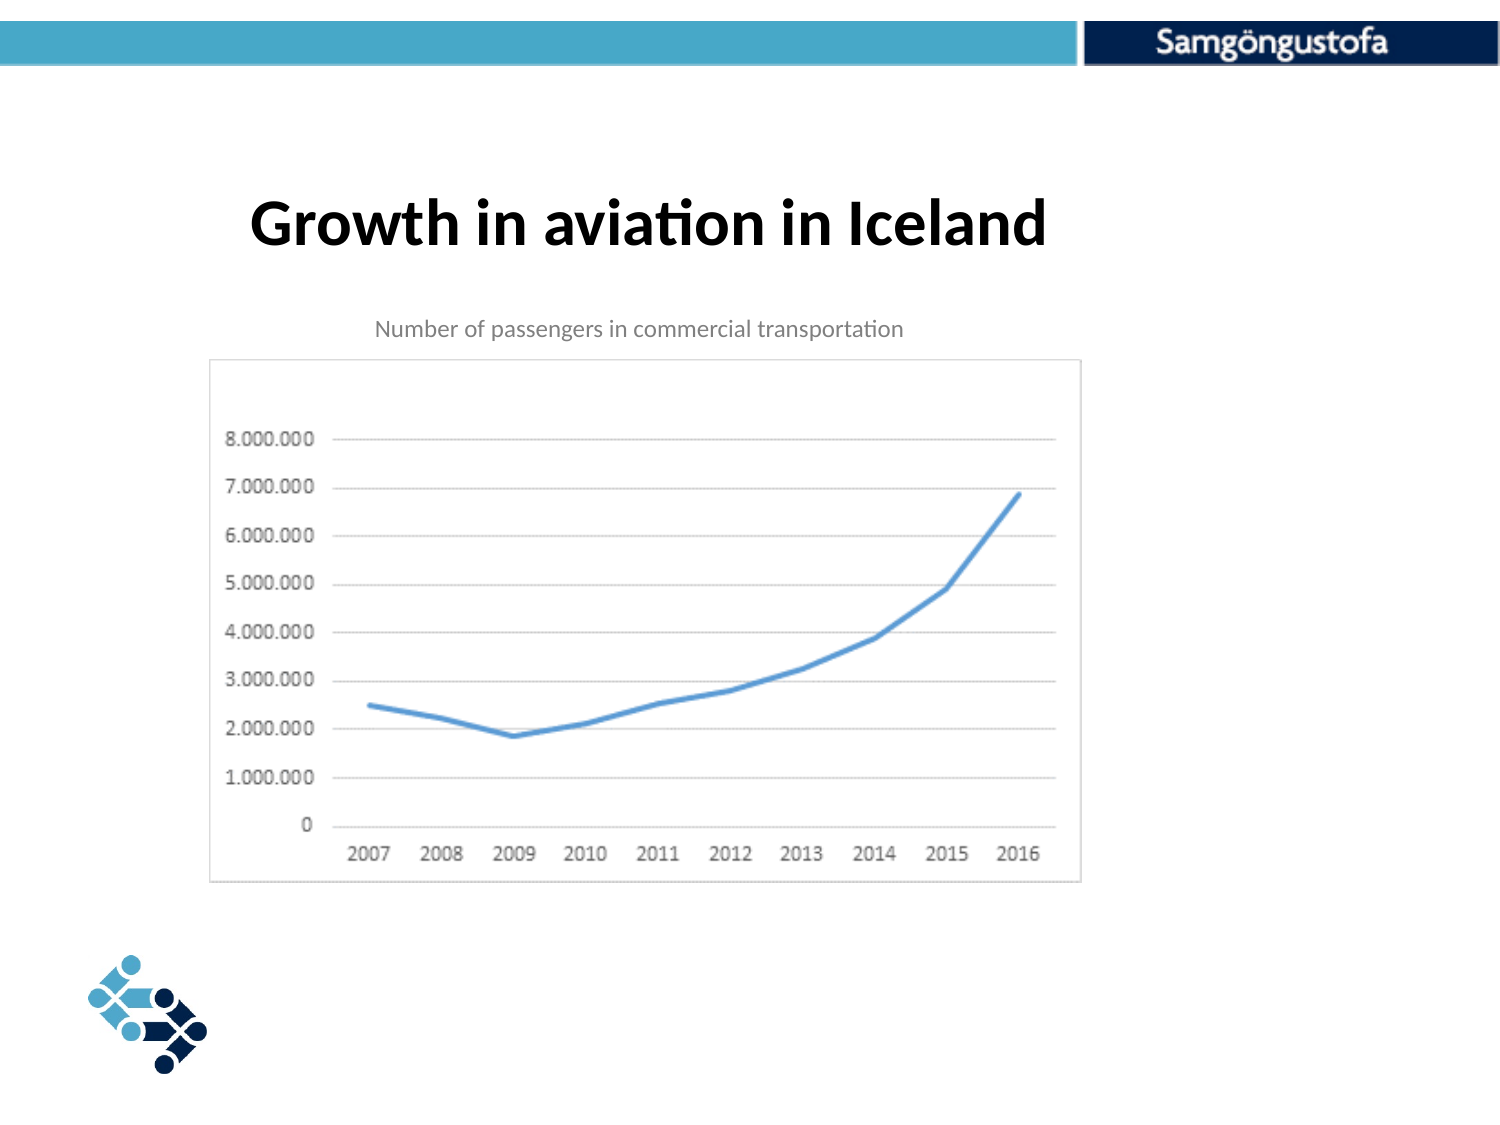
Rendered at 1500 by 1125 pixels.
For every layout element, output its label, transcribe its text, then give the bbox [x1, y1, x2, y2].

text_box Growth in aviation in Iceland [234, 170, 1277, 268]
picture [0, 20, 1500, 66]
text_box [224, 286, 1275, 883]
text_box Number of passengers in commercial transportation [358, 303, 965, 351]
picture [209, 359, 1082, 883]
picture [88, 955, 207, 1074]
